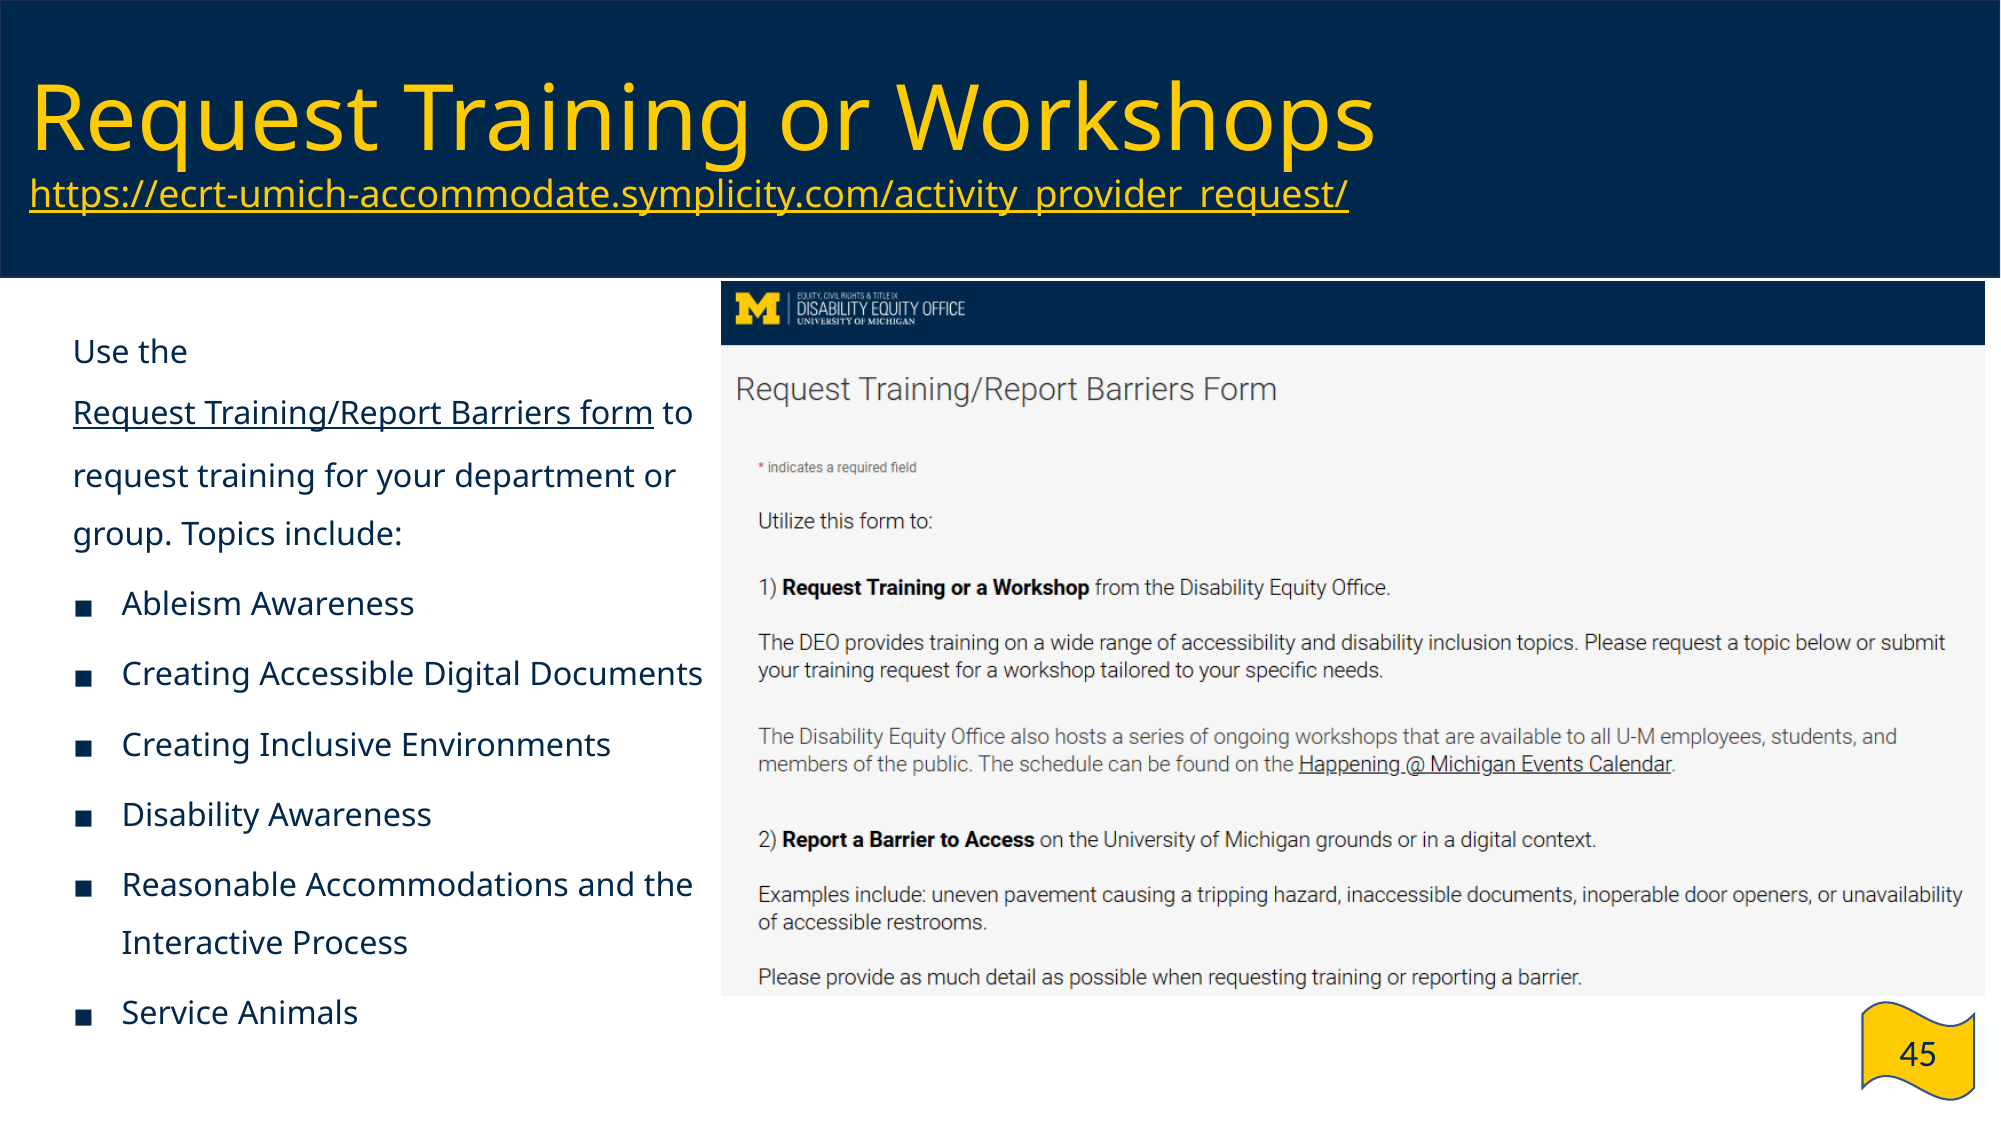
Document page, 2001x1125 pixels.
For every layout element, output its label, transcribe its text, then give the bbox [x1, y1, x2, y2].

title Request Training or Workshops https://ecrt-umich-accommodate.symplicity.com/activity_provider_request/ [14, 78, 1810, 224]
picture [721, 281, 1985, 996]
list Use the Request Training/Report Barriers form to request training for your department or group. Topics include: Ableism Awareness Creating Accessible Digital Documents Creating Inclusive Environments Disability Awareness Reasonable Accommodations and the Interactive Process Service Animals [57, 304, 722, 1049]
